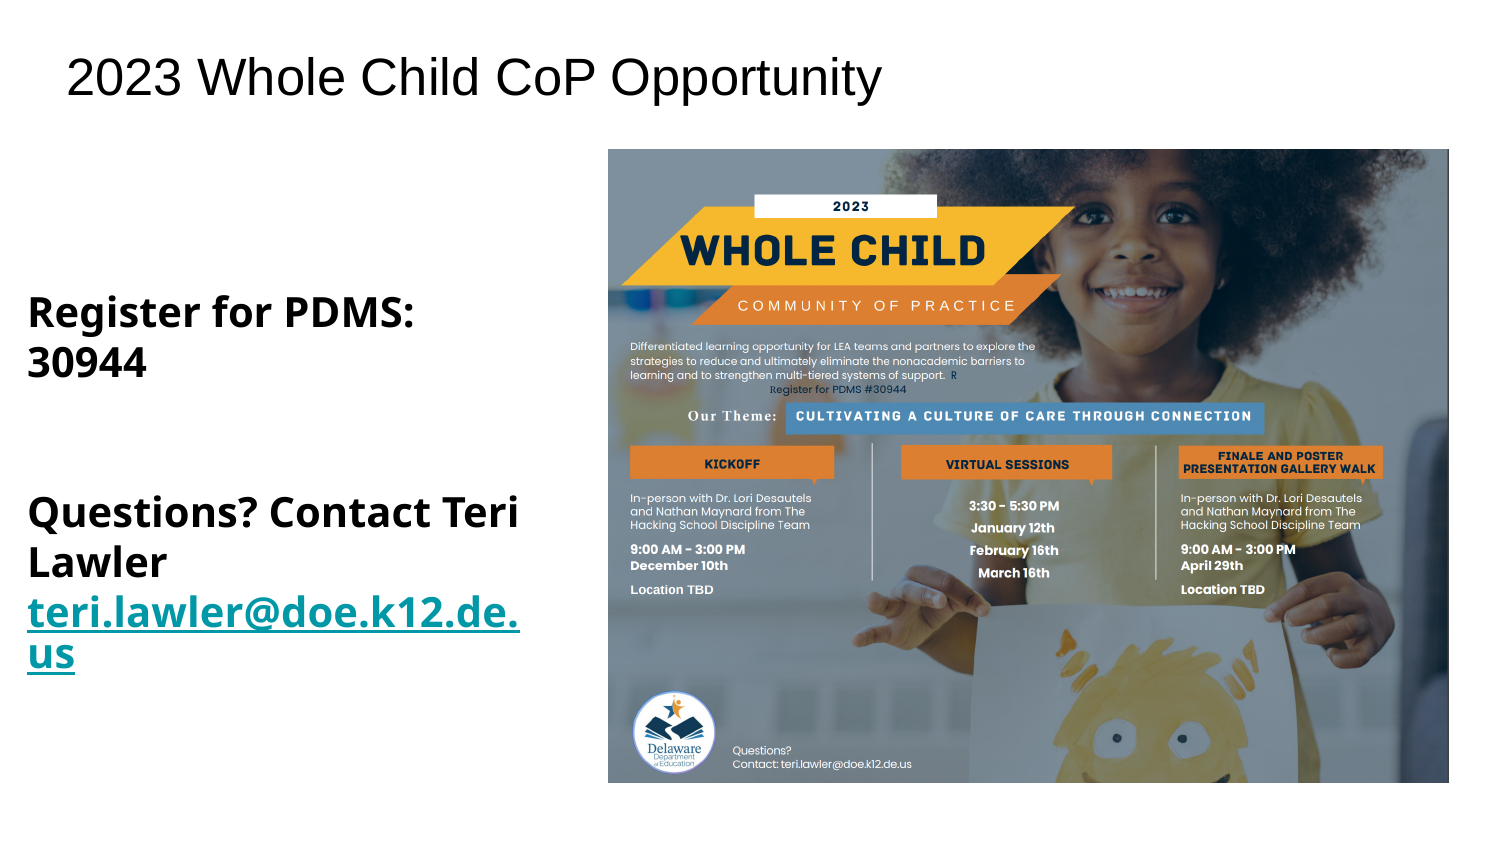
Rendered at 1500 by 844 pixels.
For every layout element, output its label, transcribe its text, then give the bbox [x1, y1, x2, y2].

picture [608, 149, 1450, 783]
title 2023 Whole Child CoP Opportunity [51, 28, 1449, 121]
text_box Register for PDMS: 30944 Questions? Contact Teri Lawler teri.lawler@doe.k12.de.us [11, 270, 541, 708]
